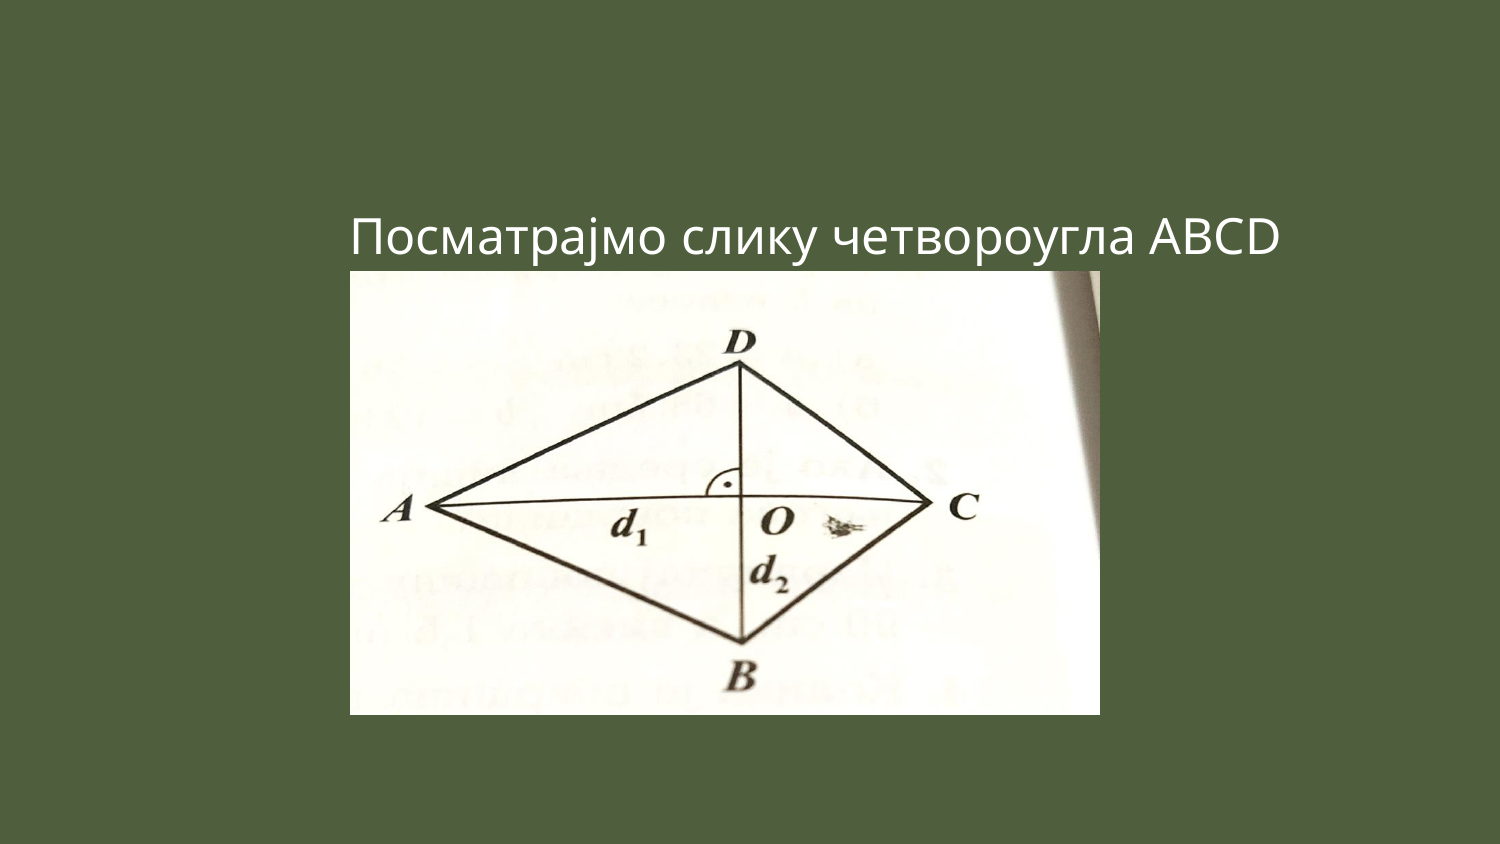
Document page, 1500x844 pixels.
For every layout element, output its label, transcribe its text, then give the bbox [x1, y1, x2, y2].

list Посматрајмо слику четвoроугла ABCD [75, 196, 1425, 777]
picture [349, 271, 1101, 715]
